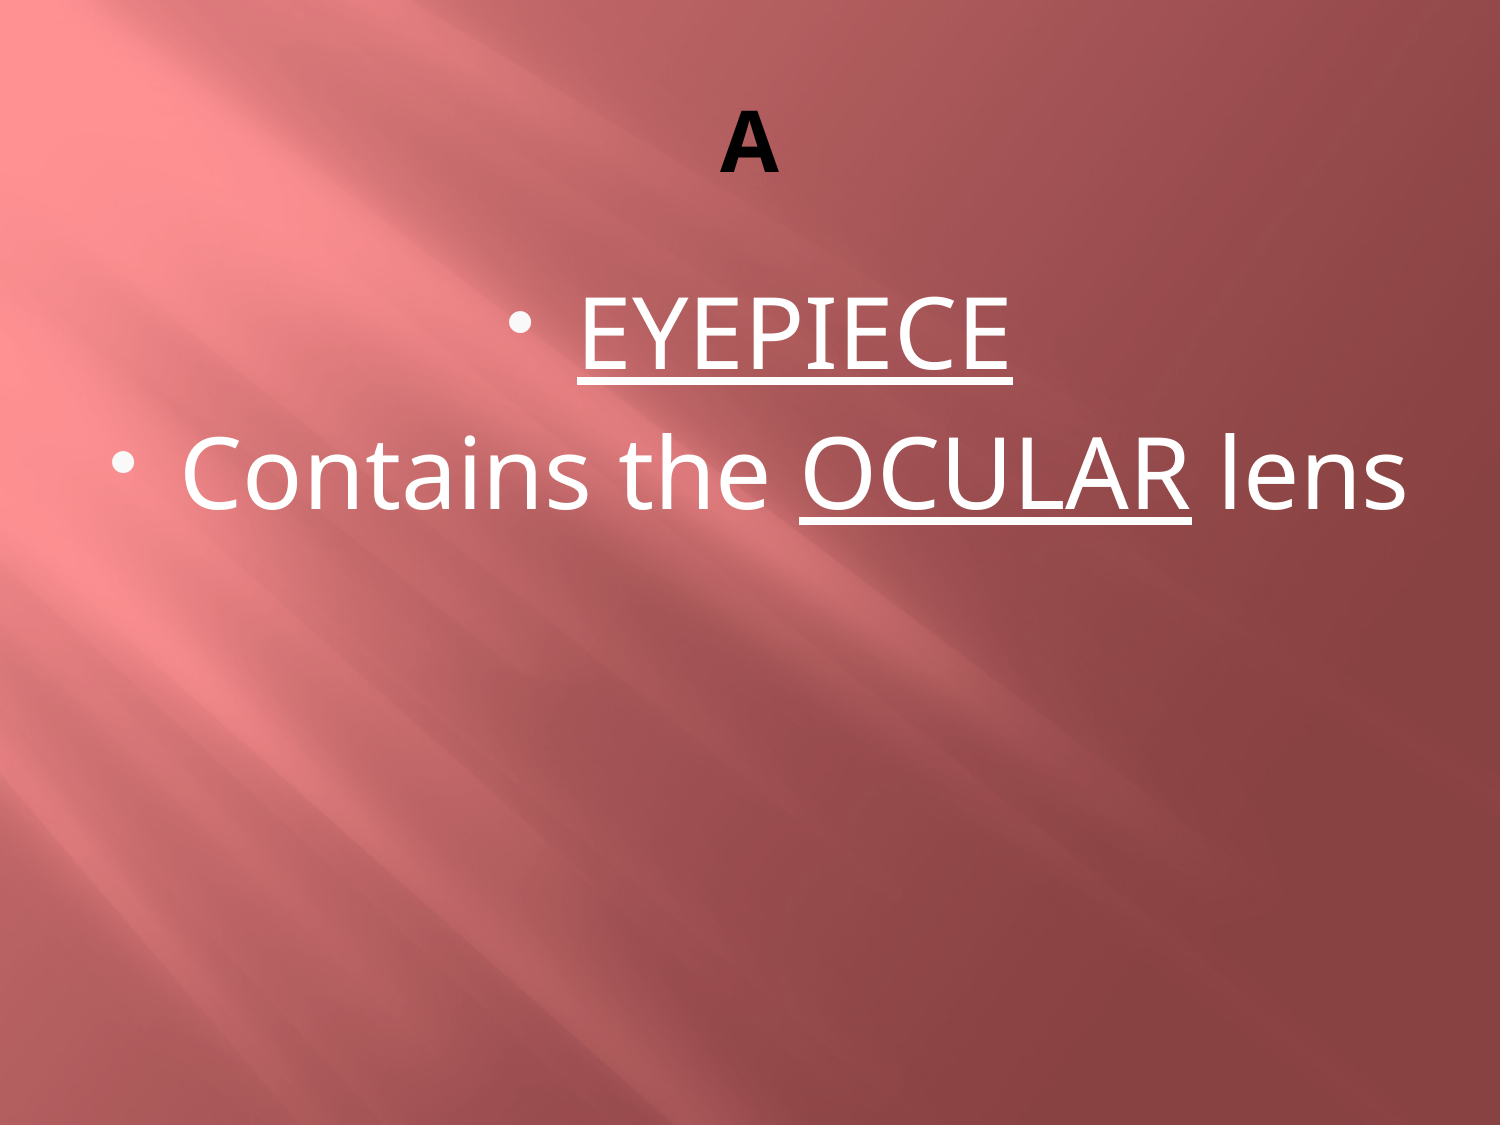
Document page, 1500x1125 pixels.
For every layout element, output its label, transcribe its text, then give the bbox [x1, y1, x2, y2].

title A [75, 45, 1425, 233]
list EYEPIECE Contains the OCULAR lens [75, 262, 1425, 1035]
